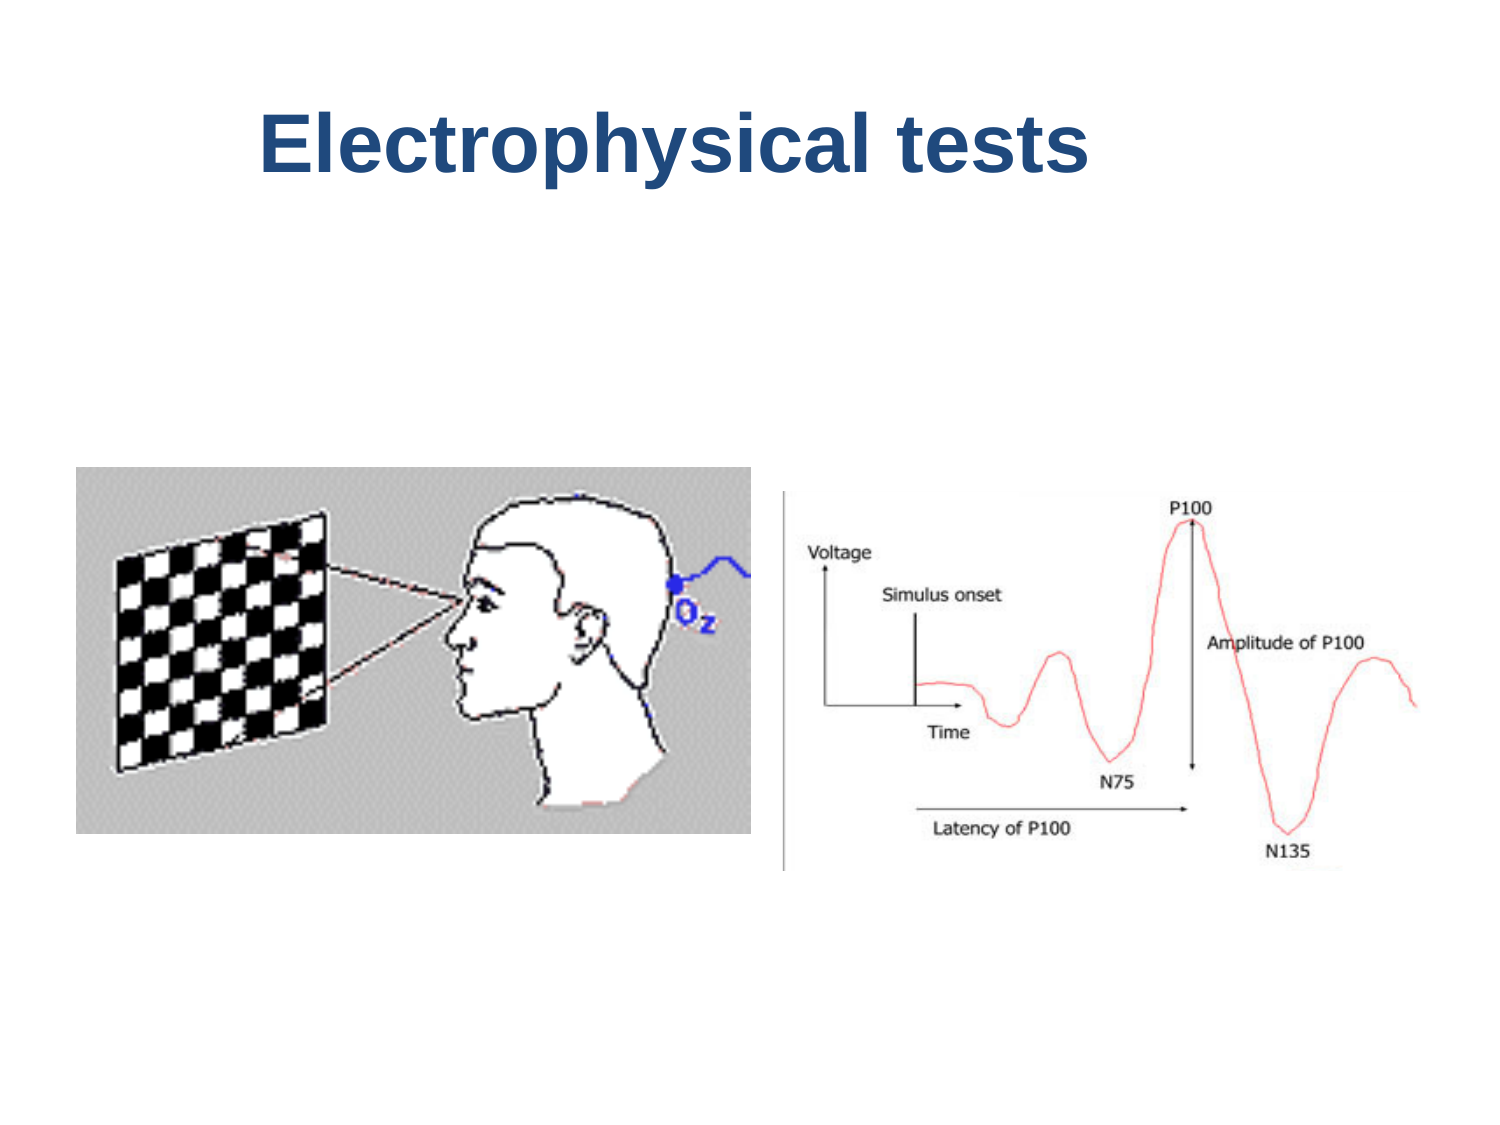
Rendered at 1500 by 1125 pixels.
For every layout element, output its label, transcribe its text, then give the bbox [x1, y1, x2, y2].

picture [76, 467, 751, 834]
picture [782, 491, 1421, 871]
title Electrophysical tests [0, 45, 1350, 233]
